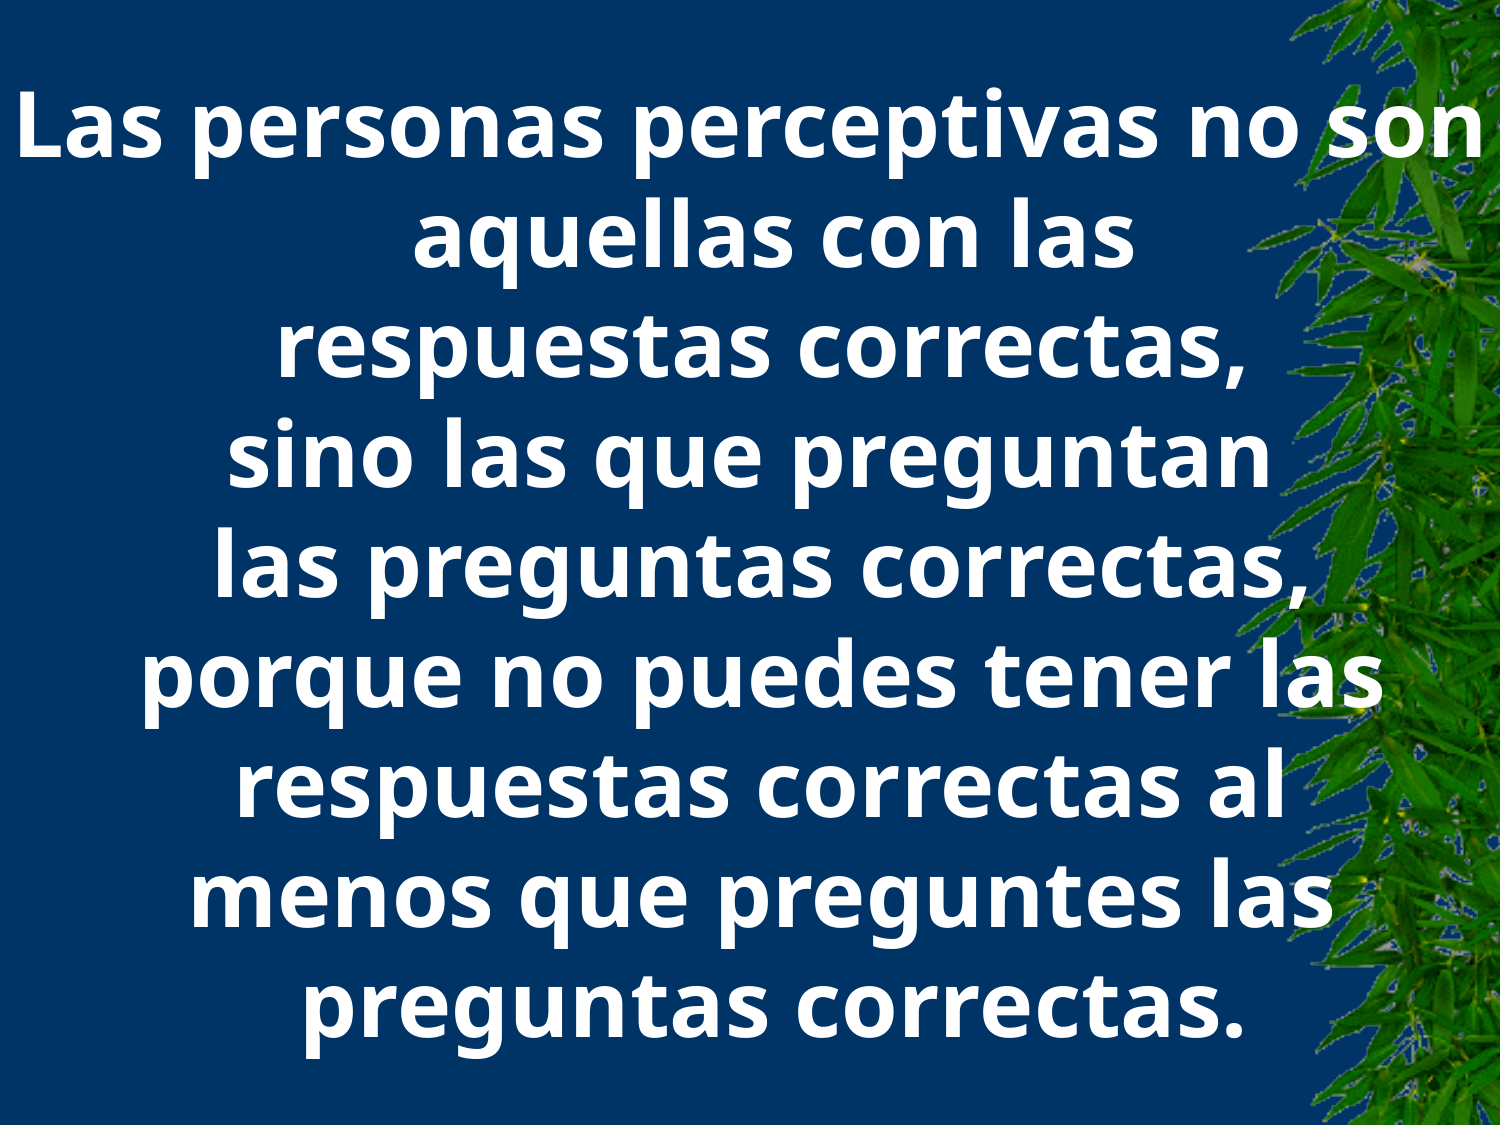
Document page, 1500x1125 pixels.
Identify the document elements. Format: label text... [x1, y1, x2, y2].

picture [1206, 1063, 1500, 1125]
text_box Las personas perceptivas no son aquellas con las respuestas correctas, sino las que preguntan las preguntas correctas, porque no puedes tener las respuestas correctas al menos que preguntes las preguntas correctas. [0, 58, 1500, 1063]
picture [1206, 0, 1500, 58]
